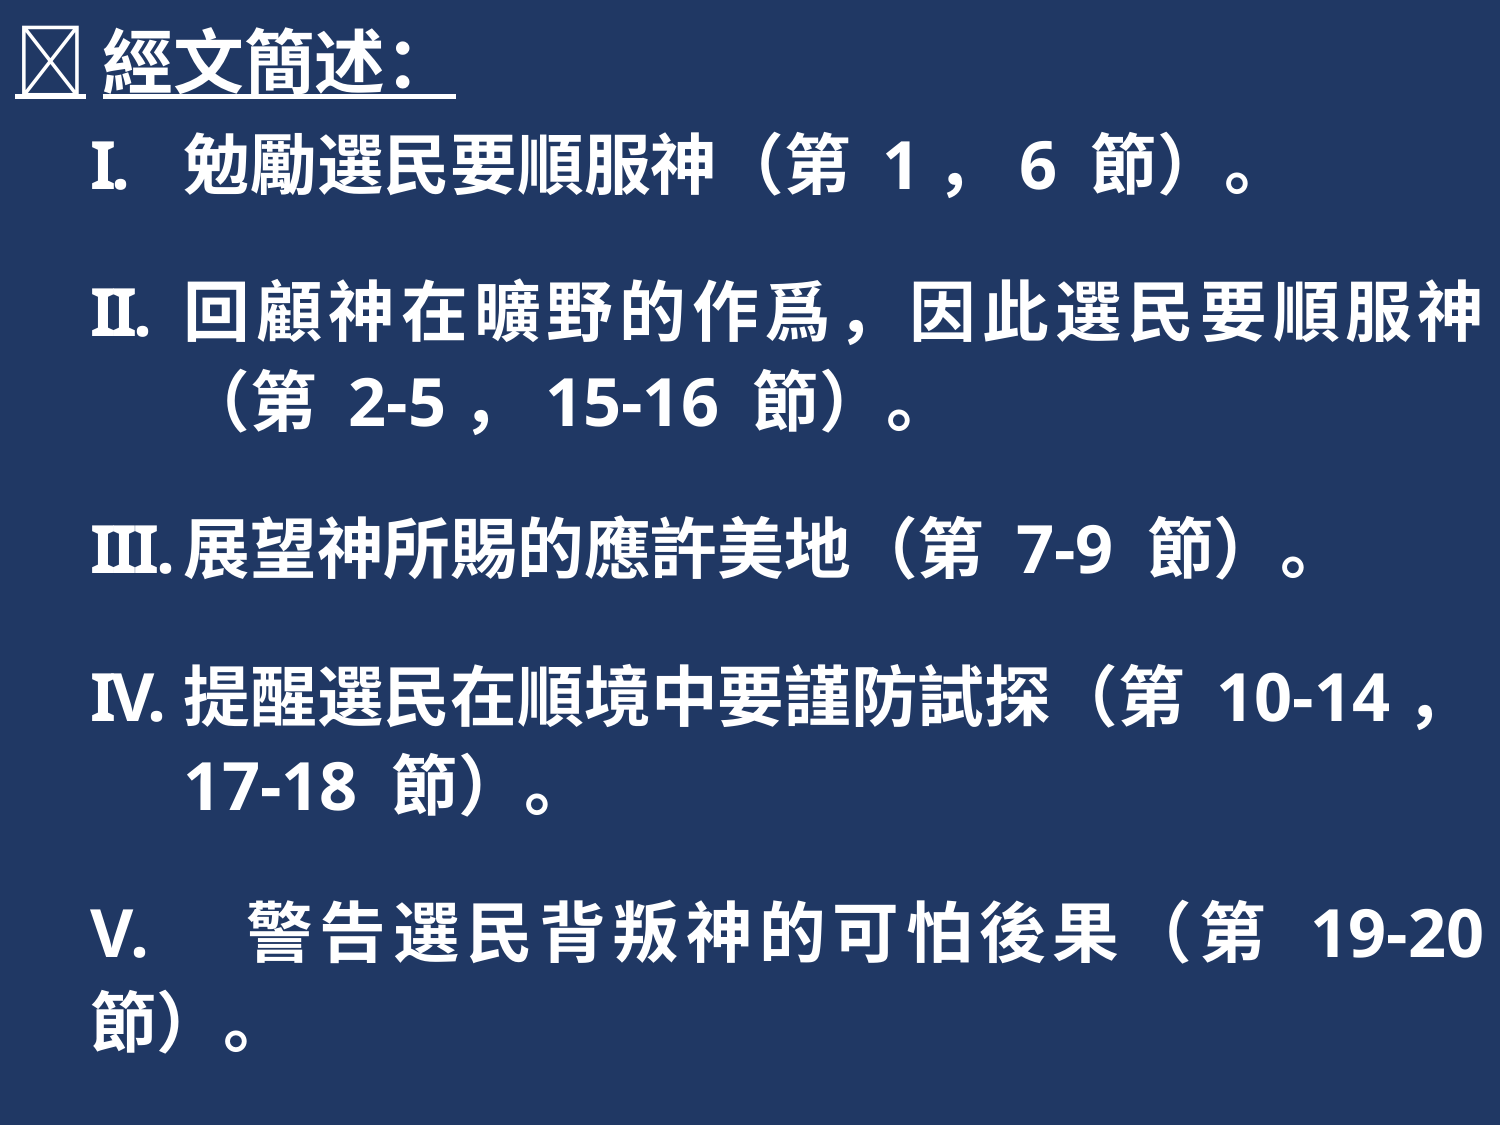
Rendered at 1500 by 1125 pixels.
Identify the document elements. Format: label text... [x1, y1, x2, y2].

list 經文簡述： 勉勵選民要順服神（第 1，6 節）。 回顧神在曠野的作爲，因此選民要順服神（第 2-5，15-16 節）。 展望神所賜的應許美地（第 7-9 節）。 提醒選民在順境中要謹防試探（第 10-14，17-18 節）。 V. 警告選民背叛神的可怕後果（第 19-20 節）。 [0, 0, 1500, 1125]
